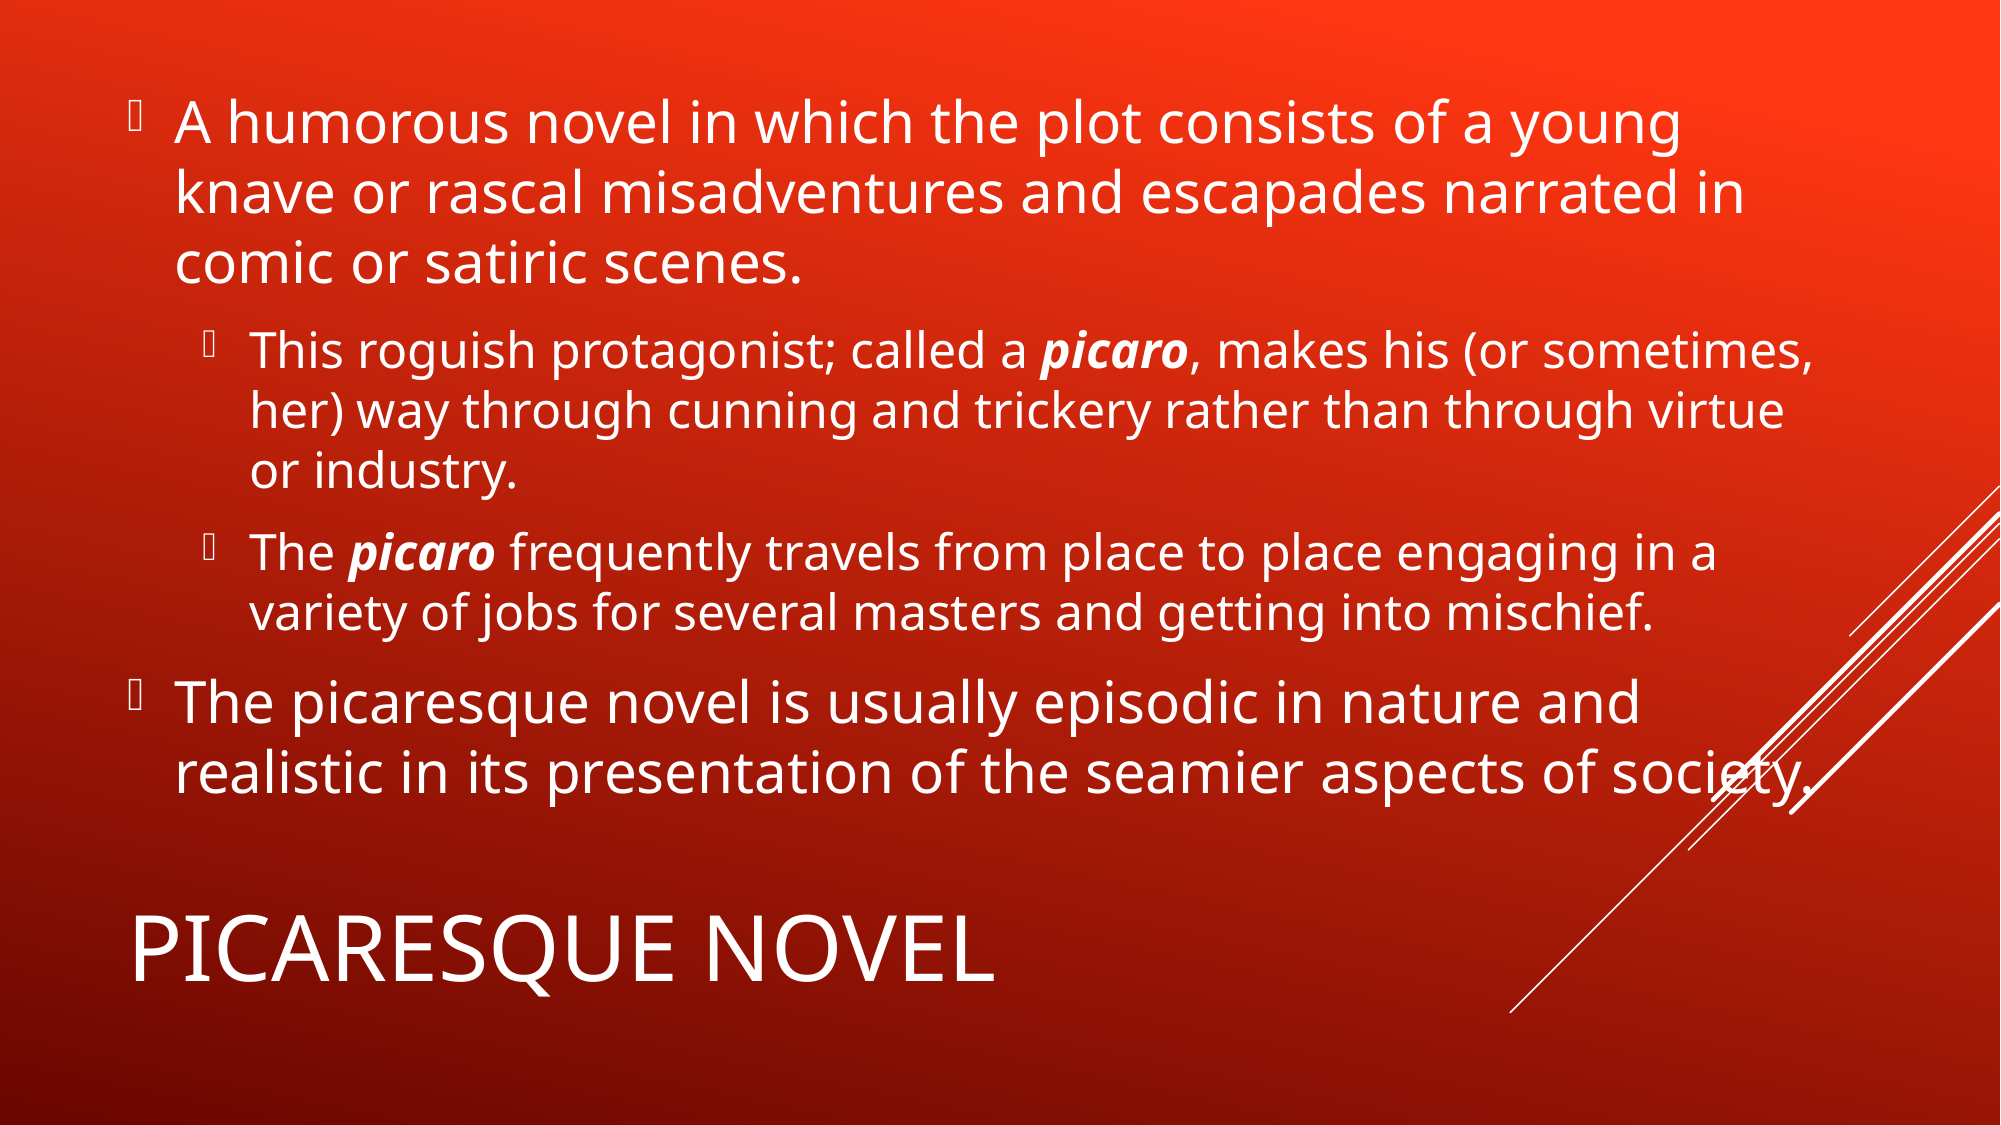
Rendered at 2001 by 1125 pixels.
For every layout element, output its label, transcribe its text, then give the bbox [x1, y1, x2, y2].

title Picaresque Novel [112, 821, 1513, 1069]
list A humorous novel in which the plot consists of a young knave or rascal misadventures and escapades narrated in comic or satiric scenes. This roguish protagonist; called a picaro, makes his (or sometimes, her) way through cunning and trickery rather than through virtue or industry. The picaro frequently travels from place to place engaging in a variety of jobs for several masters and getting into mischief. The picaresque novel is usually episodic in nature and realistic in its presentation of the seamier aspects of society. [112, 112, 1850, 778]
